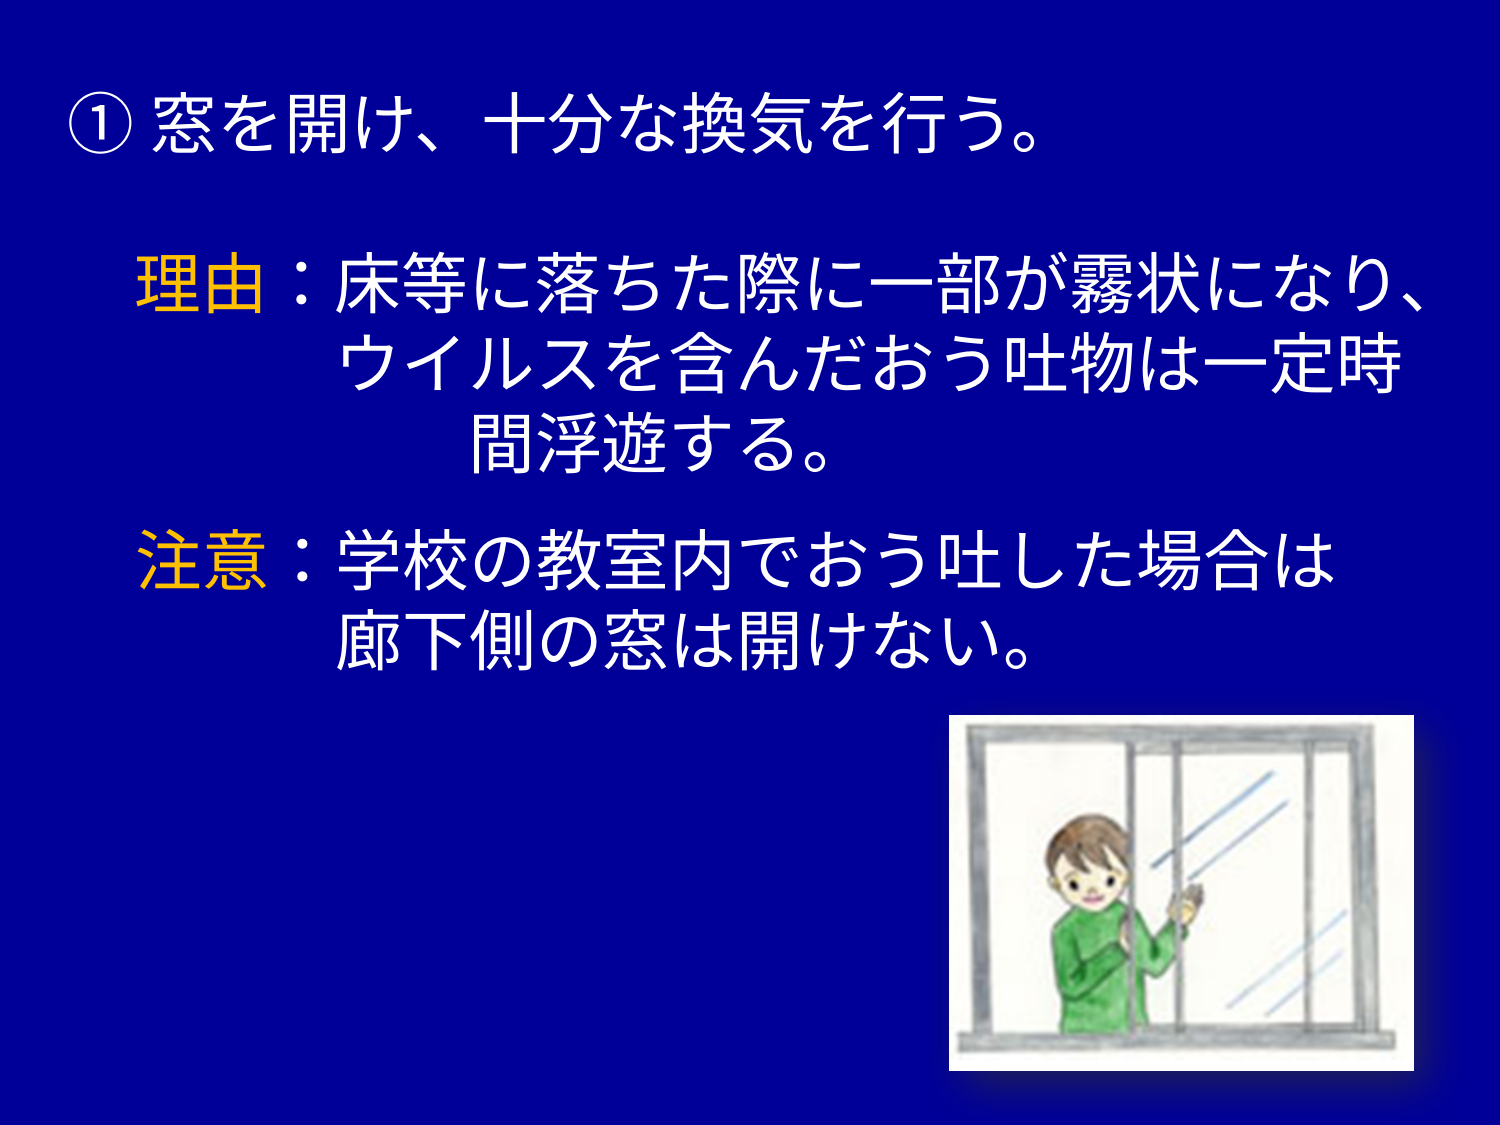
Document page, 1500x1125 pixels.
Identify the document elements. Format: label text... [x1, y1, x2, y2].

text_box 注意：学校の教室内でおう吐した場合は 廊下側の窓は開けない。 [120, 511, 1376, 686]
picture [949, 715, 1414, 1071]
text_box ①窓を開け、十分な換気を行う。 理由：床等に落ちた際に一部が霧状になり、 ウイルスを含んだおう吐物は一定時 間浮遊する。 [53, 74, 1500, 489]
